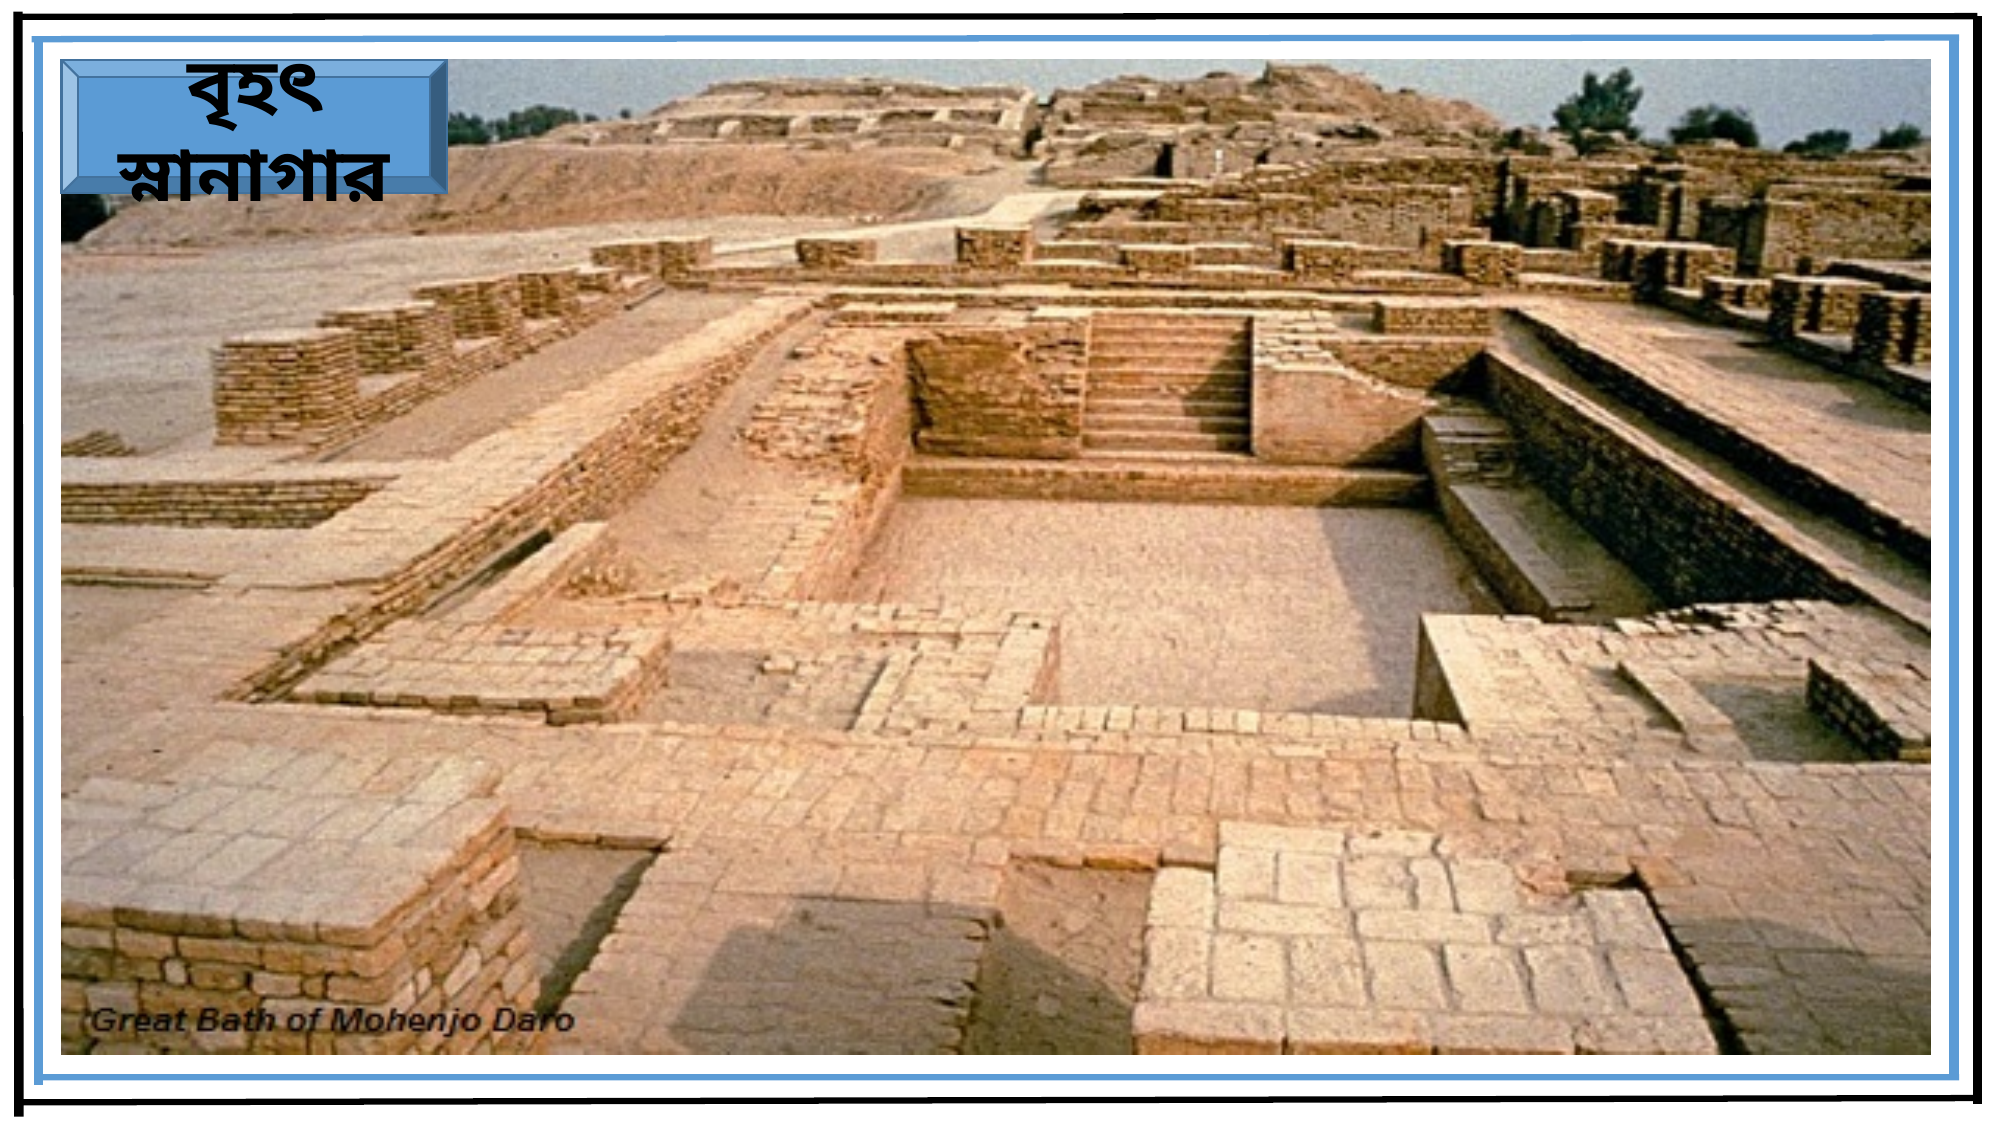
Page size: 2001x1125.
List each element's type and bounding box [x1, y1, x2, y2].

text_box [17, 1098, 1978, 1103]
picture [61, 59, 1932, 1055]
